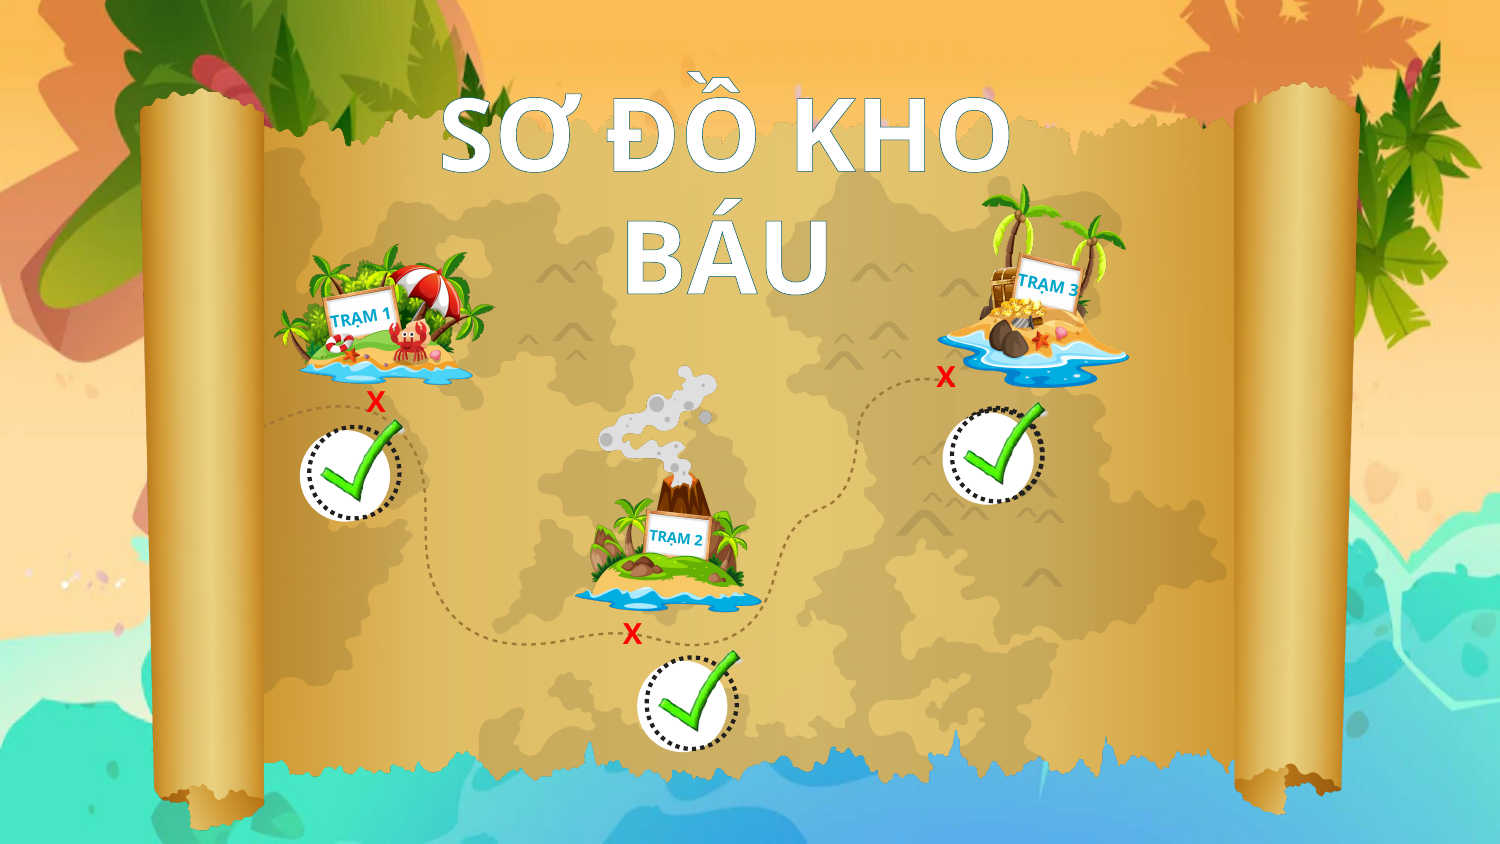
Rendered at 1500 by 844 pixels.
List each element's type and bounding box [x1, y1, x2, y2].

text_box [844, 174, 1195, 400]
picture [0, 0, 1500, 844]
text_box [243, 210, 520, 427]
text_box [531, 338, 853, 657]
text_box [636, 665, 746, 753]
text_box [942, 395, 1051, 506]
text_box [78, 61, 1412, 844]
text_box [299, 412, 408, 522]
